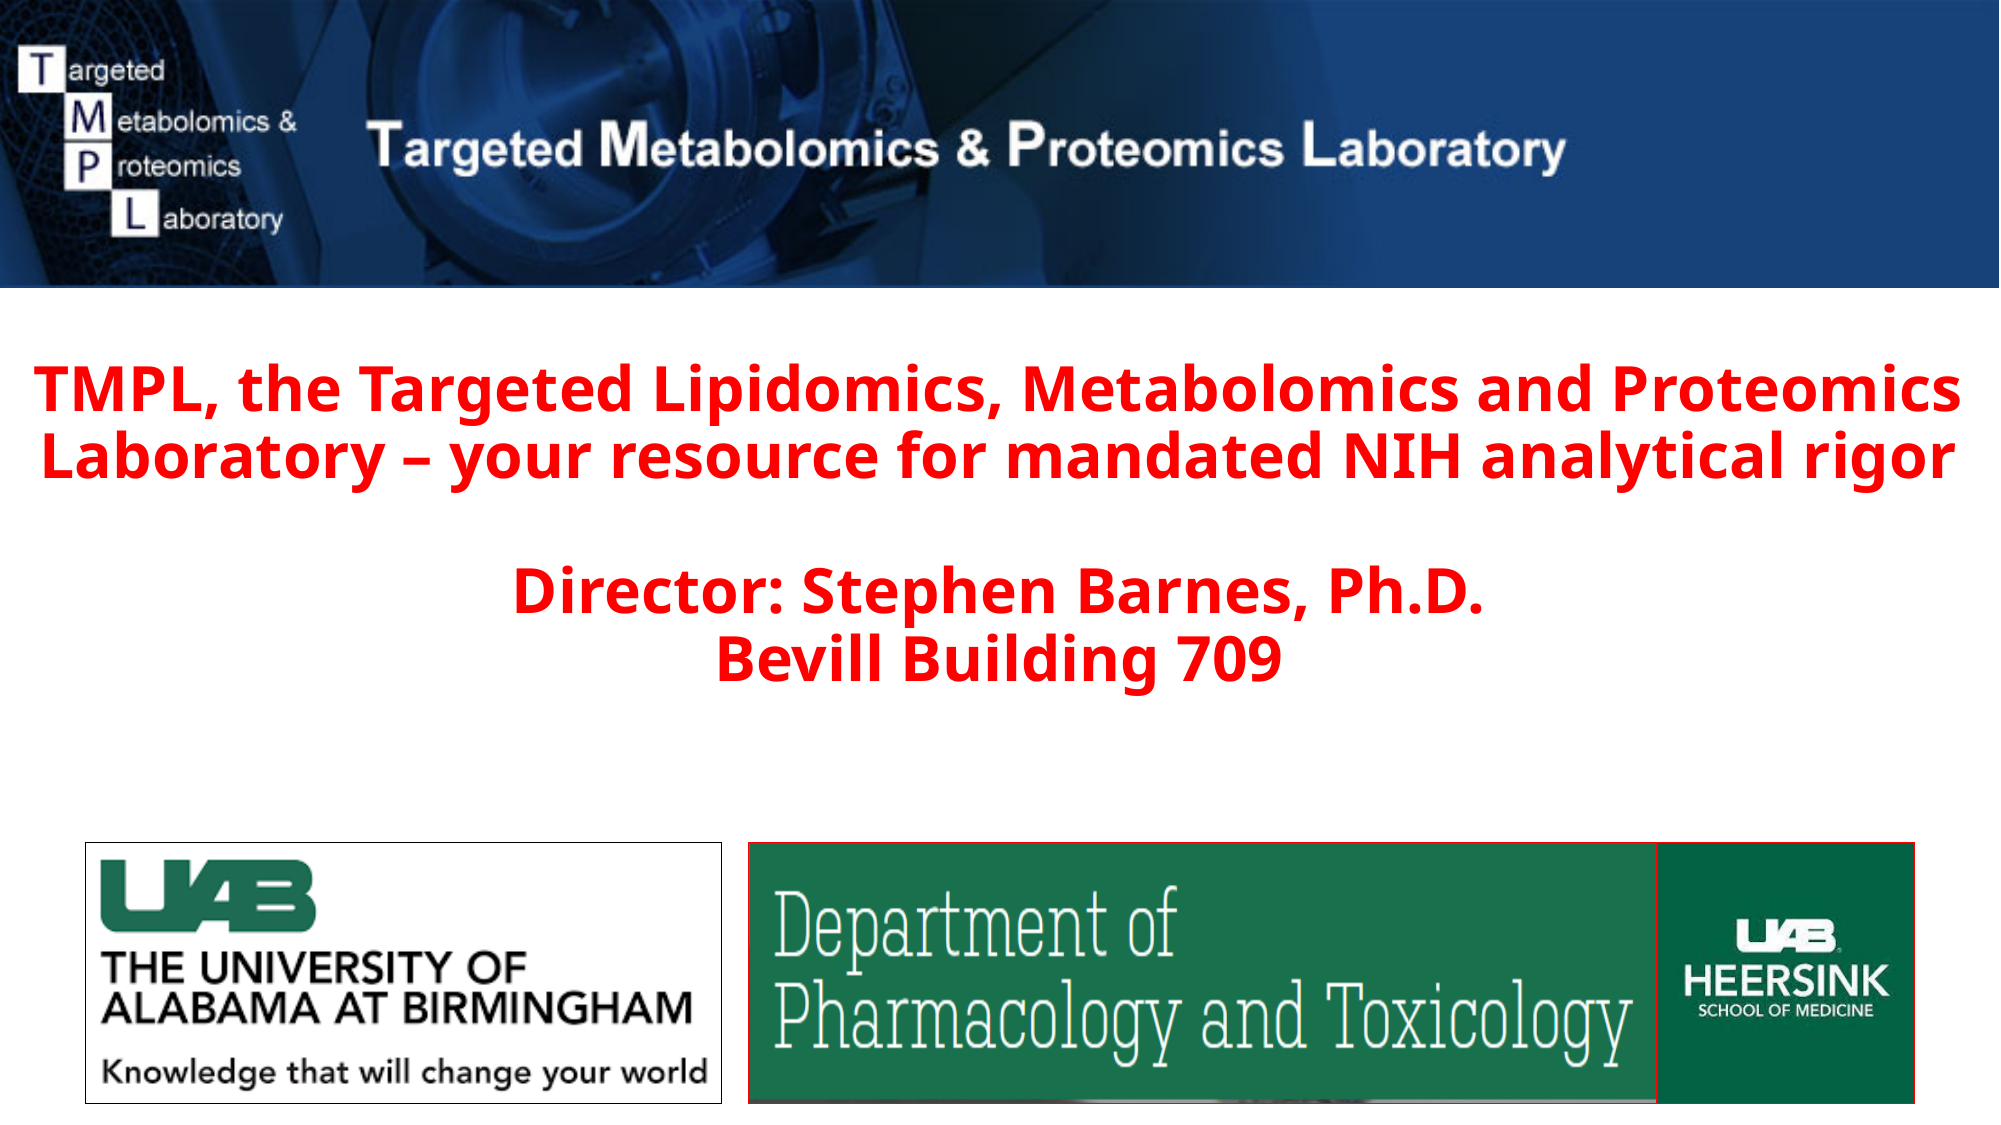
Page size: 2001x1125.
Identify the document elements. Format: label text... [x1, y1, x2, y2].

picture [748, 842, 1915, 1104]
picture [0, 0, 1999, 288]
title TMPL, the Targeted Lipidomics, Metabolomics and Proteomics Laboratory – your resource for mandated NIH analytical rigor Director: Stephen Barnes, Ph.D. Bevill Building 709 [0, 385, 1999, 778]
picture [85, 842, 722, 1104]
